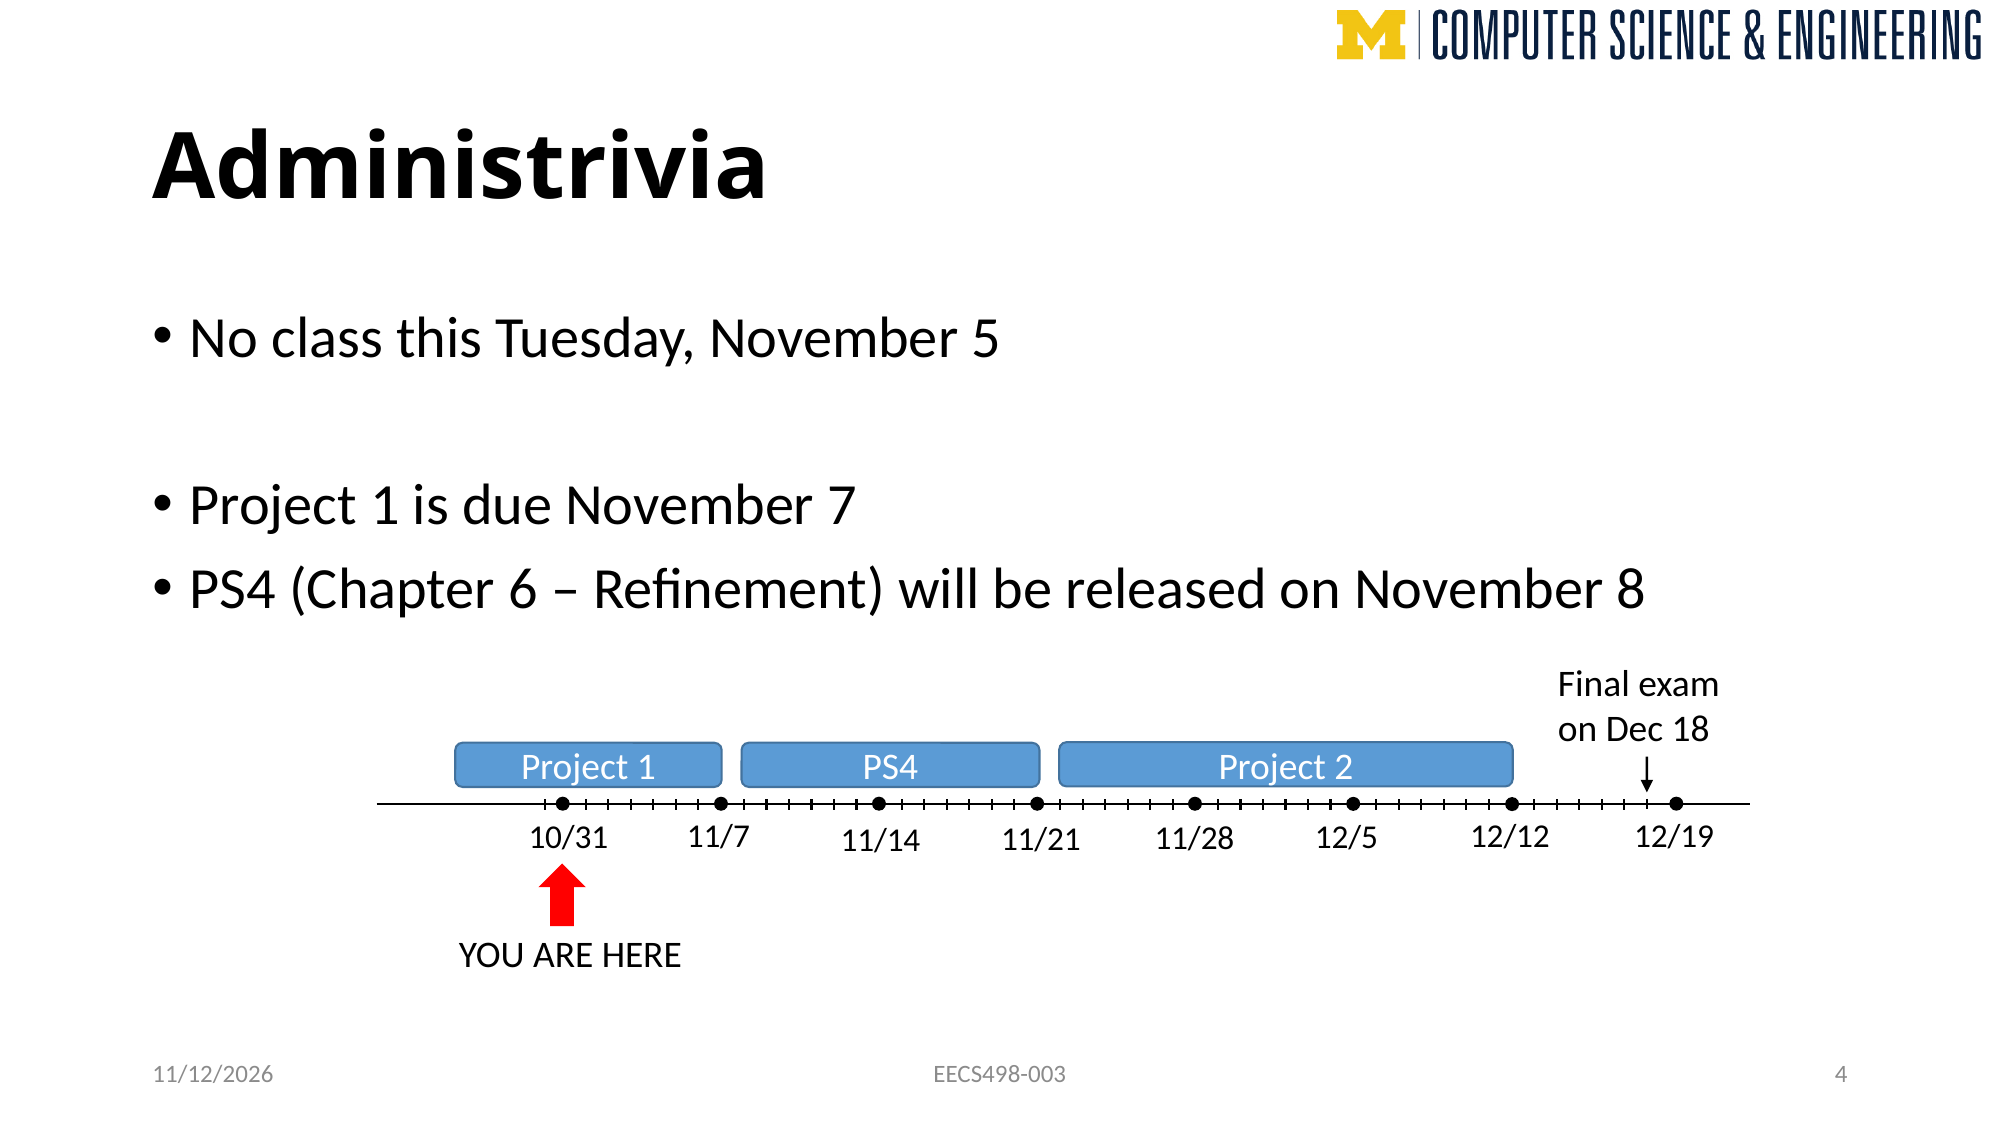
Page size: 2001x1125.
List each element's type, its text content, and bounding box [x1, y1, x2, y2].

text_box [1187, 795, 1203, 803]
text_box Project 2 [1058, 741, 1514, 788]
text_box [1029, 804, 1046, 810]
text_box [554, 795, 571, 803]
title Administrivia [137, 59, 1863, 278]
text_box 10/31 [513, 807, 643, 863]
list No class this Tuesday, November 5 Project 1 is due November 7 PS4 (Chapter 6 – Refinement) will be released on November 8 [137, 299, 1863, 1014]
text_box 11/28 [1139, 808, 1267, 864]
text_box 11/14 [825, 810, 953, 866]
text_box [1345, 795, 1362, 803]
text_box [1668, 804, 1685, 812]
picture [1337, 9, 1981, 60]
text_box 12/12 [1455, 806, 1582, 862]
text_box Final exam on Dec 18 [1543, 651, 1751, 757]
text_box PS4 [740, 741, 1041, 789]
text_box YOU ARE HERE [432, 922, 709, 983]
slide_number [137, 1042, 588, 1103]
text_box [1668, 795, 1685, 803]
slide_number 4 [1412, 1042, 1863, 1103]
text_box [535, 863, 589, 922]
text_box 11/7 [672, 806, 799, 862]
text_box [871, 795, 887, 803]
footer EECS498-003 [662, 1042, 1338, 1103]
text_box 11/21 [986, 810, 1113, 865]
text_box 12/5 [1300, 807, 1427, 863]
text_box [1029, 795, 1046, 803]
text_box [713, 795, 729, 803]
text_box Project 1 [454, 741, 723, 789]
text_box [1504, 795, 1520, 803]
text_box [1504, 804, 1521, 813]
text_box [870, 804, 887, 810]
text_box [1186, 804, 1204, 808]
text_box 12/19 [1619, 806, 1747, 862]
